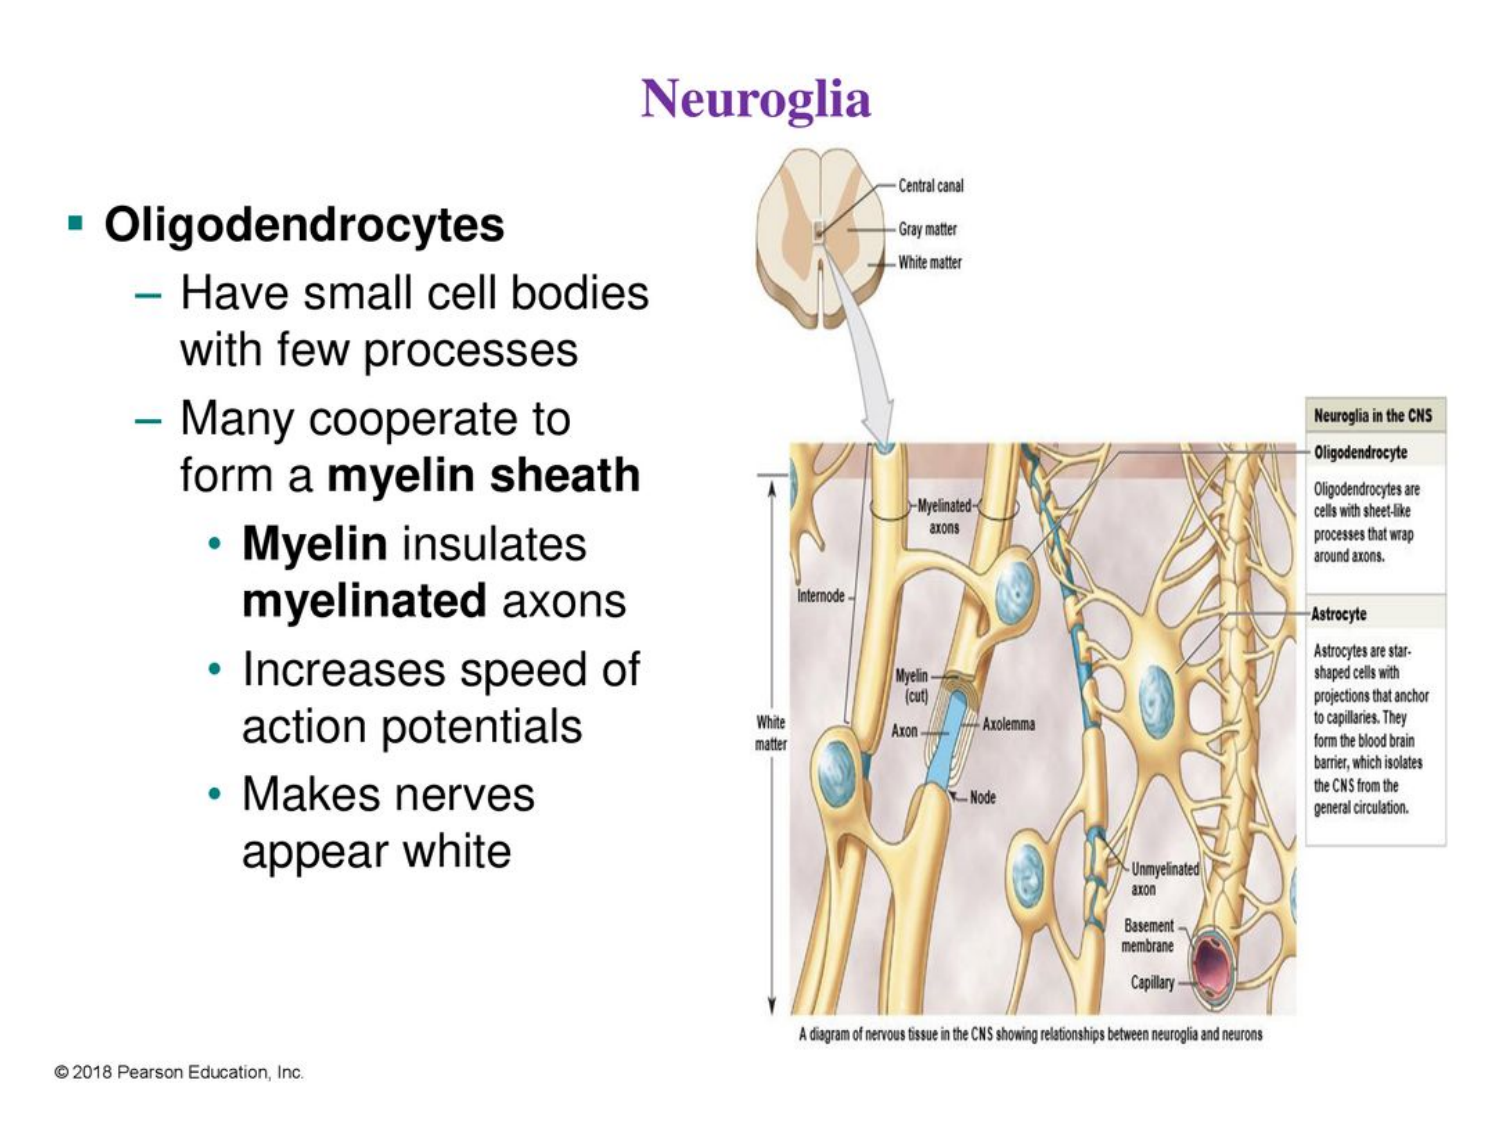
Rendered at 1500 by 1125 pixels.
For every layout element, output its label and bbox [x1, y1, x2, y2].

picture [41, 30, 1459, 1095]
